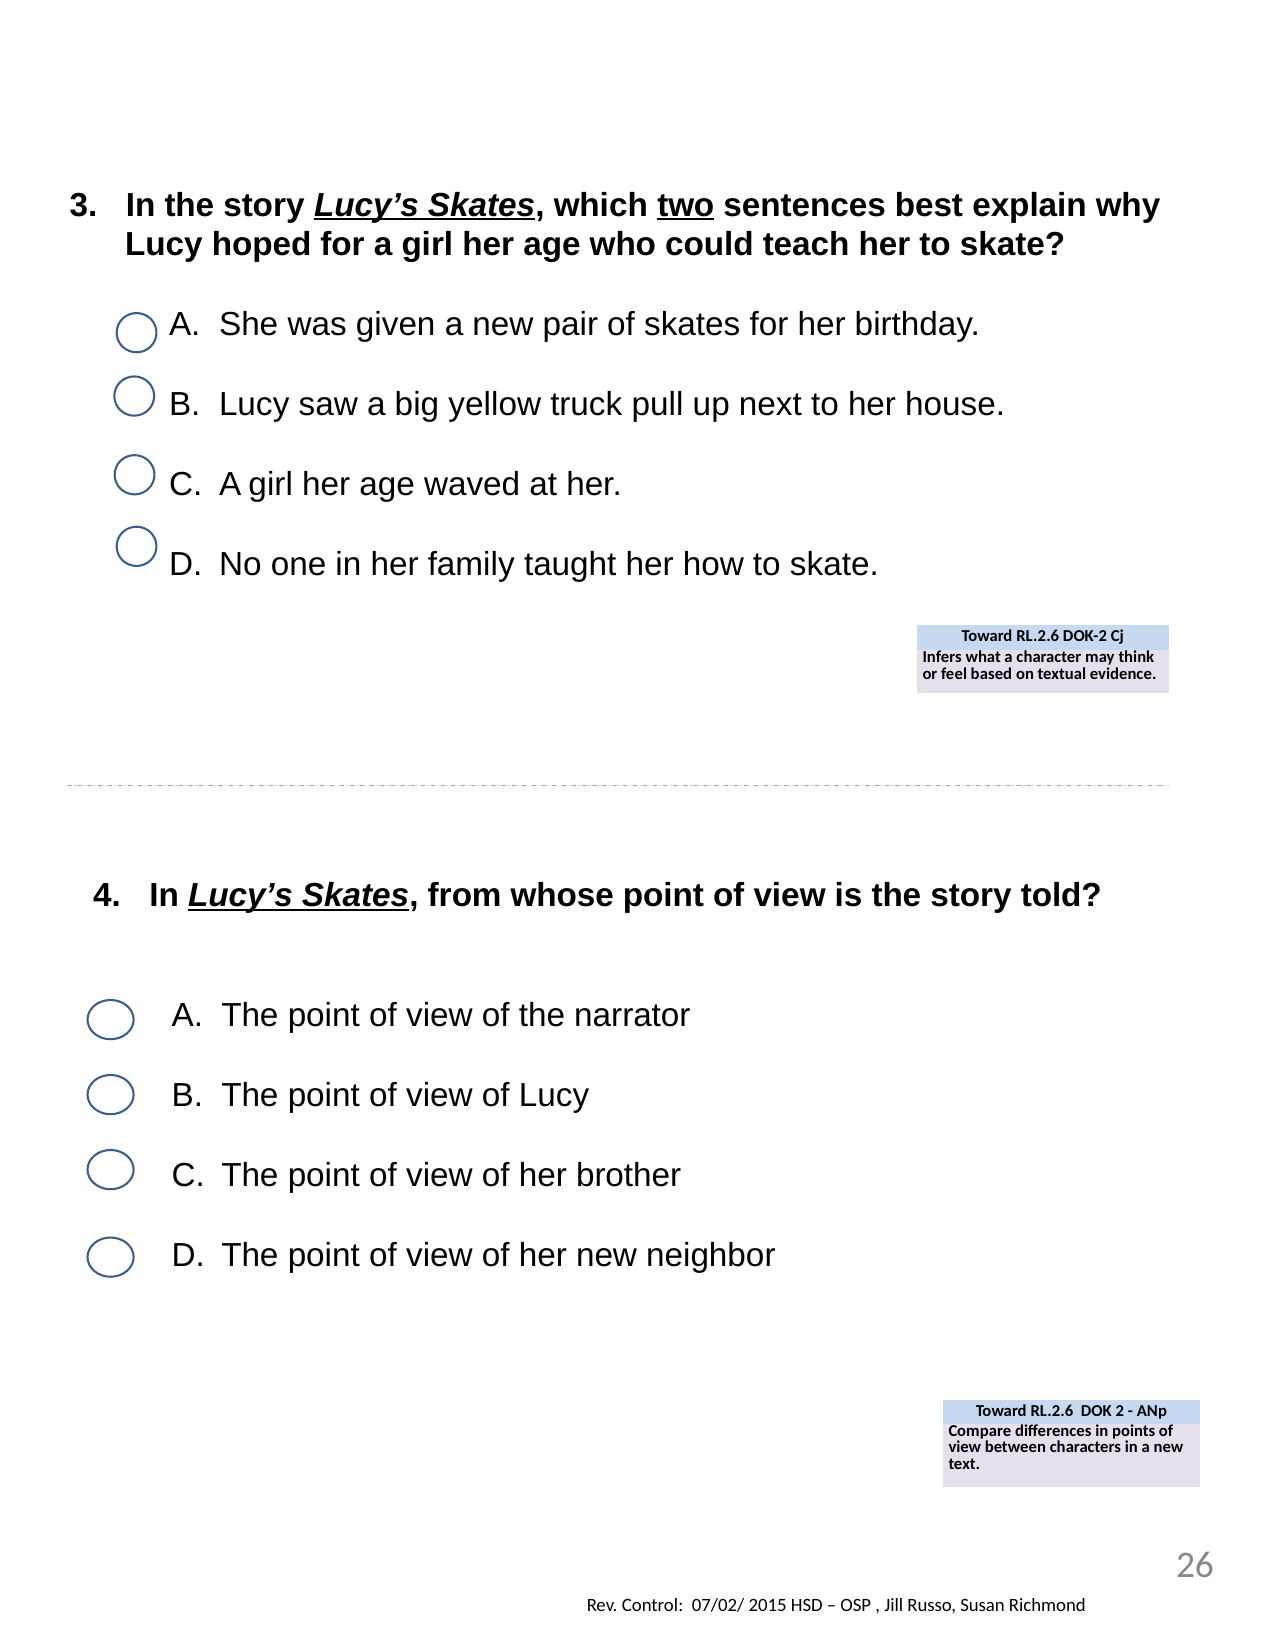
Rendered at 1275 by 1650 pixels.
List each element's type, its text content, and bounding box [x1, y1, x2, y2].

text_box In Lucy’s Skates, from whose point of view is the story told? The point of view of the narrator The point of view of Lucy The point of view of her brother The point of view of her new neighbor [84, 865, 1150, 1362]
text_box [87, 1074, 134, 1115]
text_box [87, 1149, 134, 1190]
text_box [114, 455, 155, 495]
table_cell Infers what a character may think or feel based on textual evidence. [917, 650, 1169, 693]
table_cell Compare differences in points of view between characters in a new text. [943, 1424, 1200, 1487]
text_box In the story Lucy’s Skates, which two sentences best explain why Lucy hoped for a girl her age who could teach her to skate? She was given a new pair of skates for her birthday. Lucy saw a big yellow truck pull up next to her house. A girl her age waved at her. No one in her family taught her how to skate. [61, 174, 1208, 710]
text_box [116, 526, 157, 566]
text_box [116, 313, 157, 353]
table_header Toward RL.2.6 DOK-2 Cj [917, 625, 1169, 650]
table_header Toward RL.2.6 DOK 2 - ANp [943, 1400, 1200, 1424]
text_box [114, 376, 155, 416]
text_box [87, 999, 134, 1040]
text_box [87, 1237, 134, 1277]
slide_number 26 [1075, 1537, 1214, 1587]
